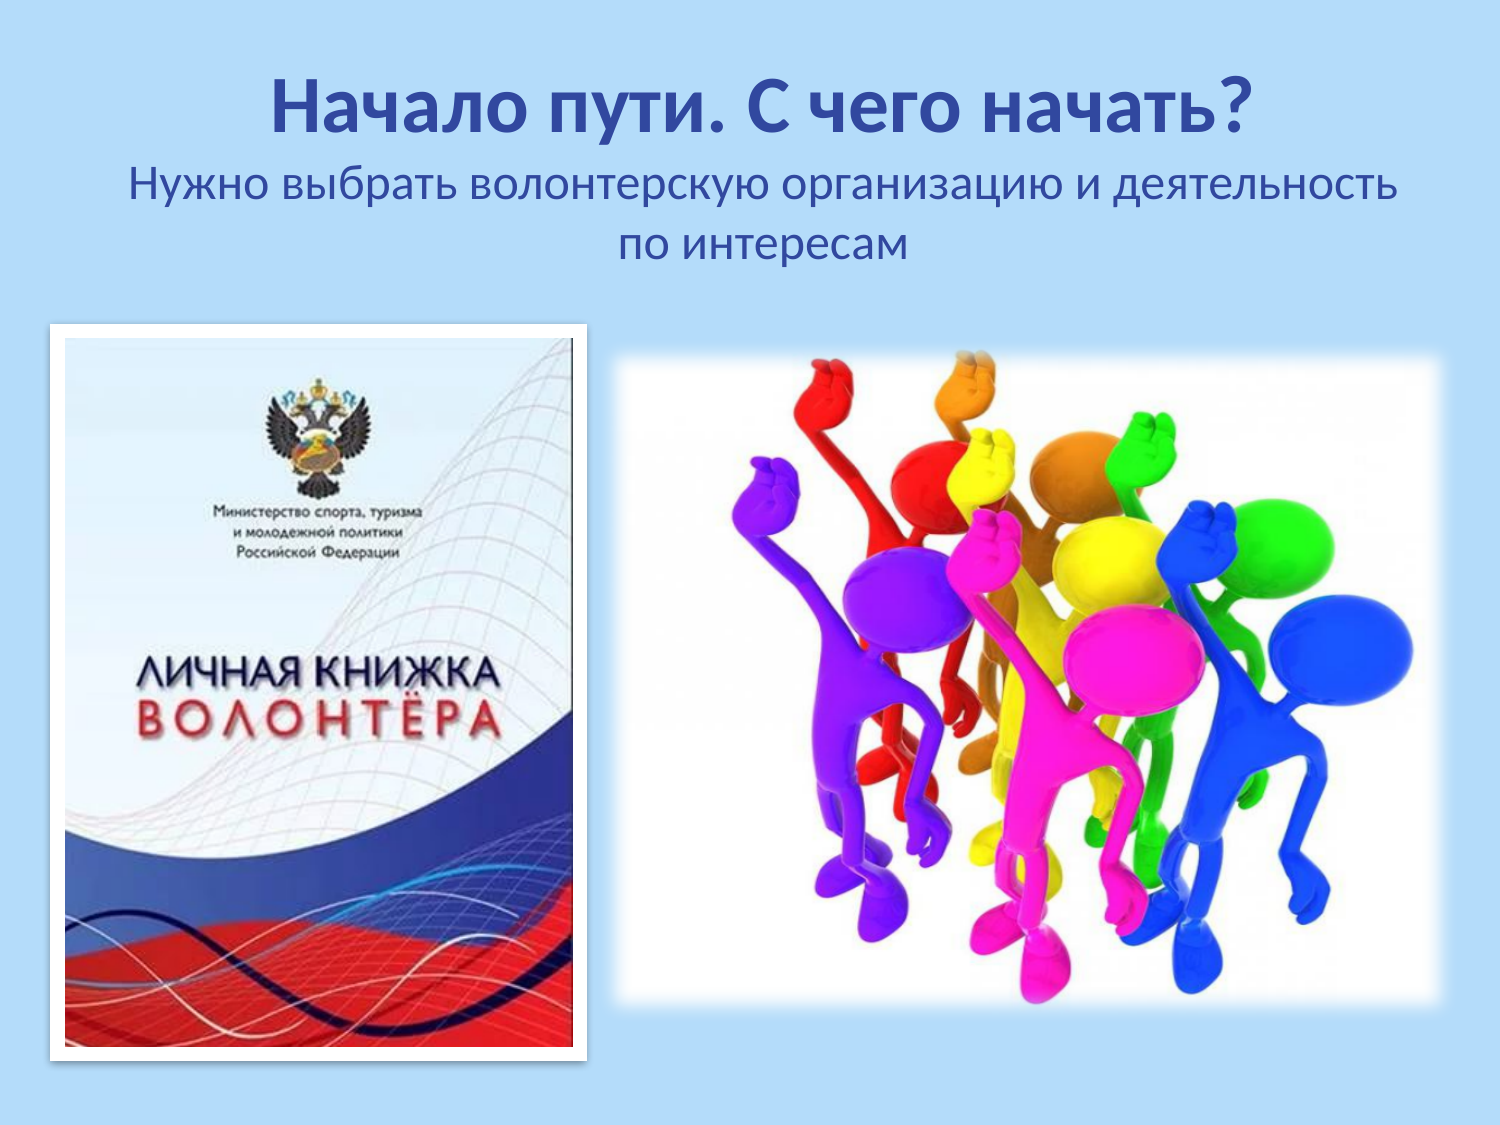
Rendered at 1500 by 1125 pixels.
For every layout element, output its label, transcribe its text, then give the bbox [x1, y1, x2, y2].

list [64, 337, 574, 1048]
picture [596, 337, 1459, 1024]
title Начало пути. С чего начать? Нужно выбрать волонтерскую организацию и деятельность по интересам [88, 42, 1439, 278]
